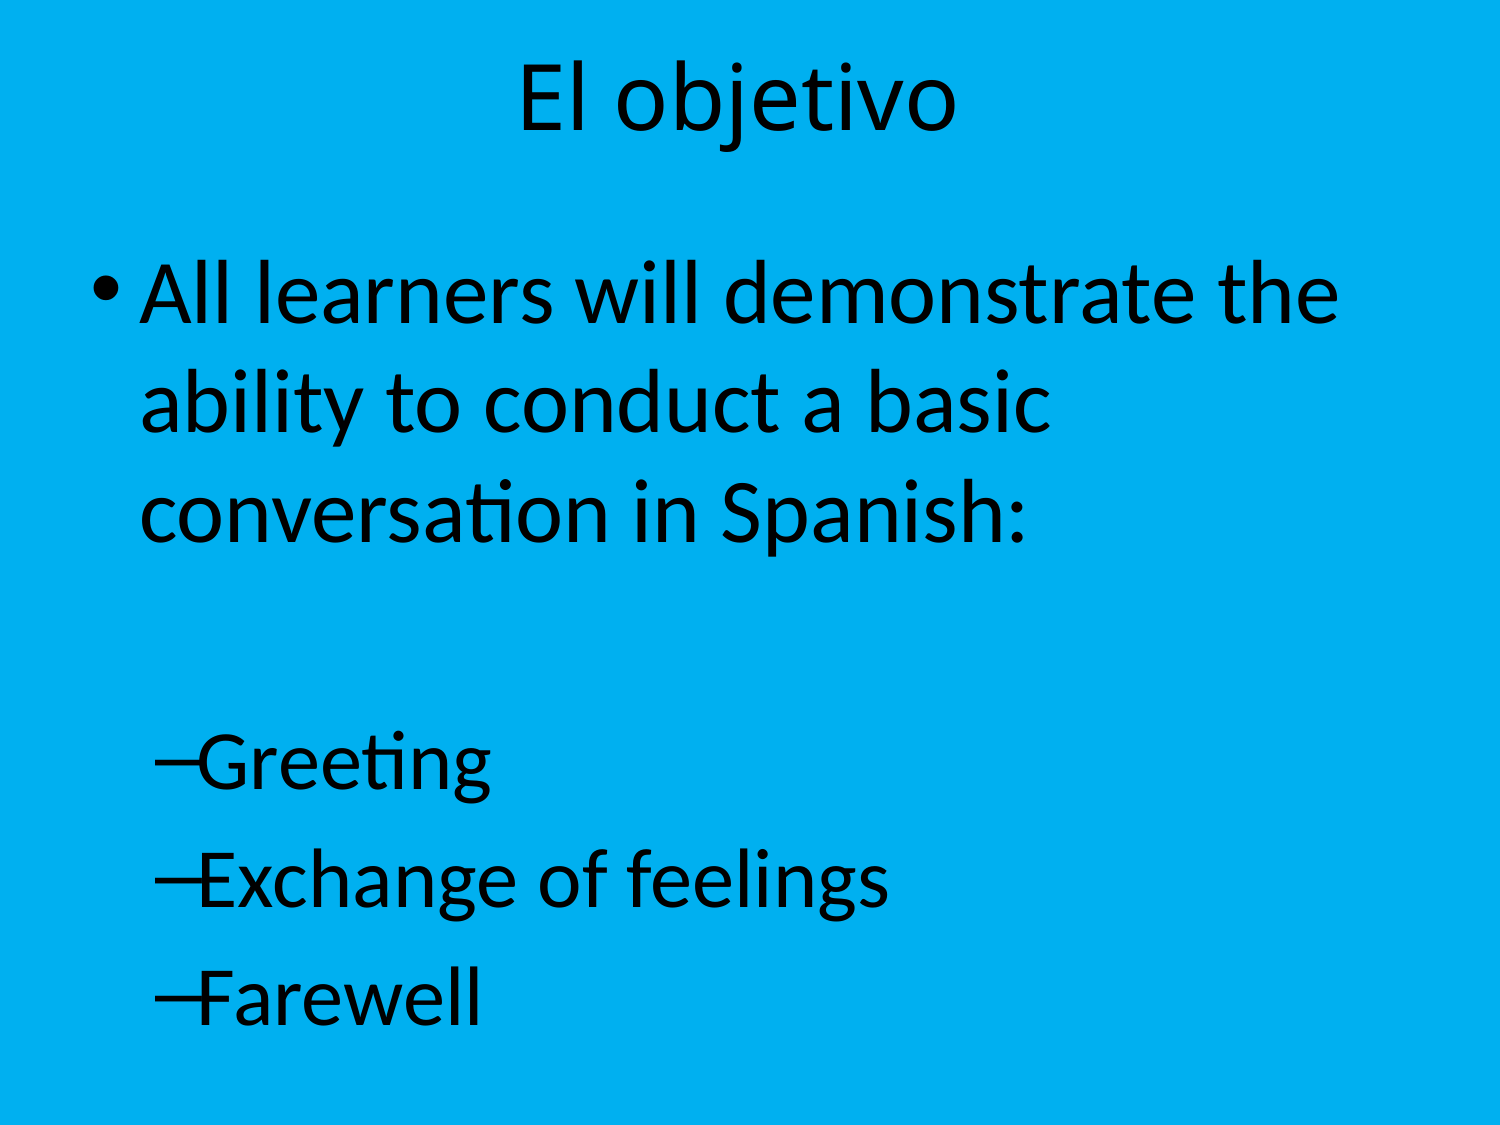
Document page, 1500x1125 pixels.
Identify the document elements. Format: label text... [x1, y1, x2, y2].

list All learners will demonstrate the ability to conduct a basic conversation in Spanish: Greeting Exchange of feelings Farewell [75, 224, 1425, 1055]
title El objetivo [75, 0, 1425, 188]
